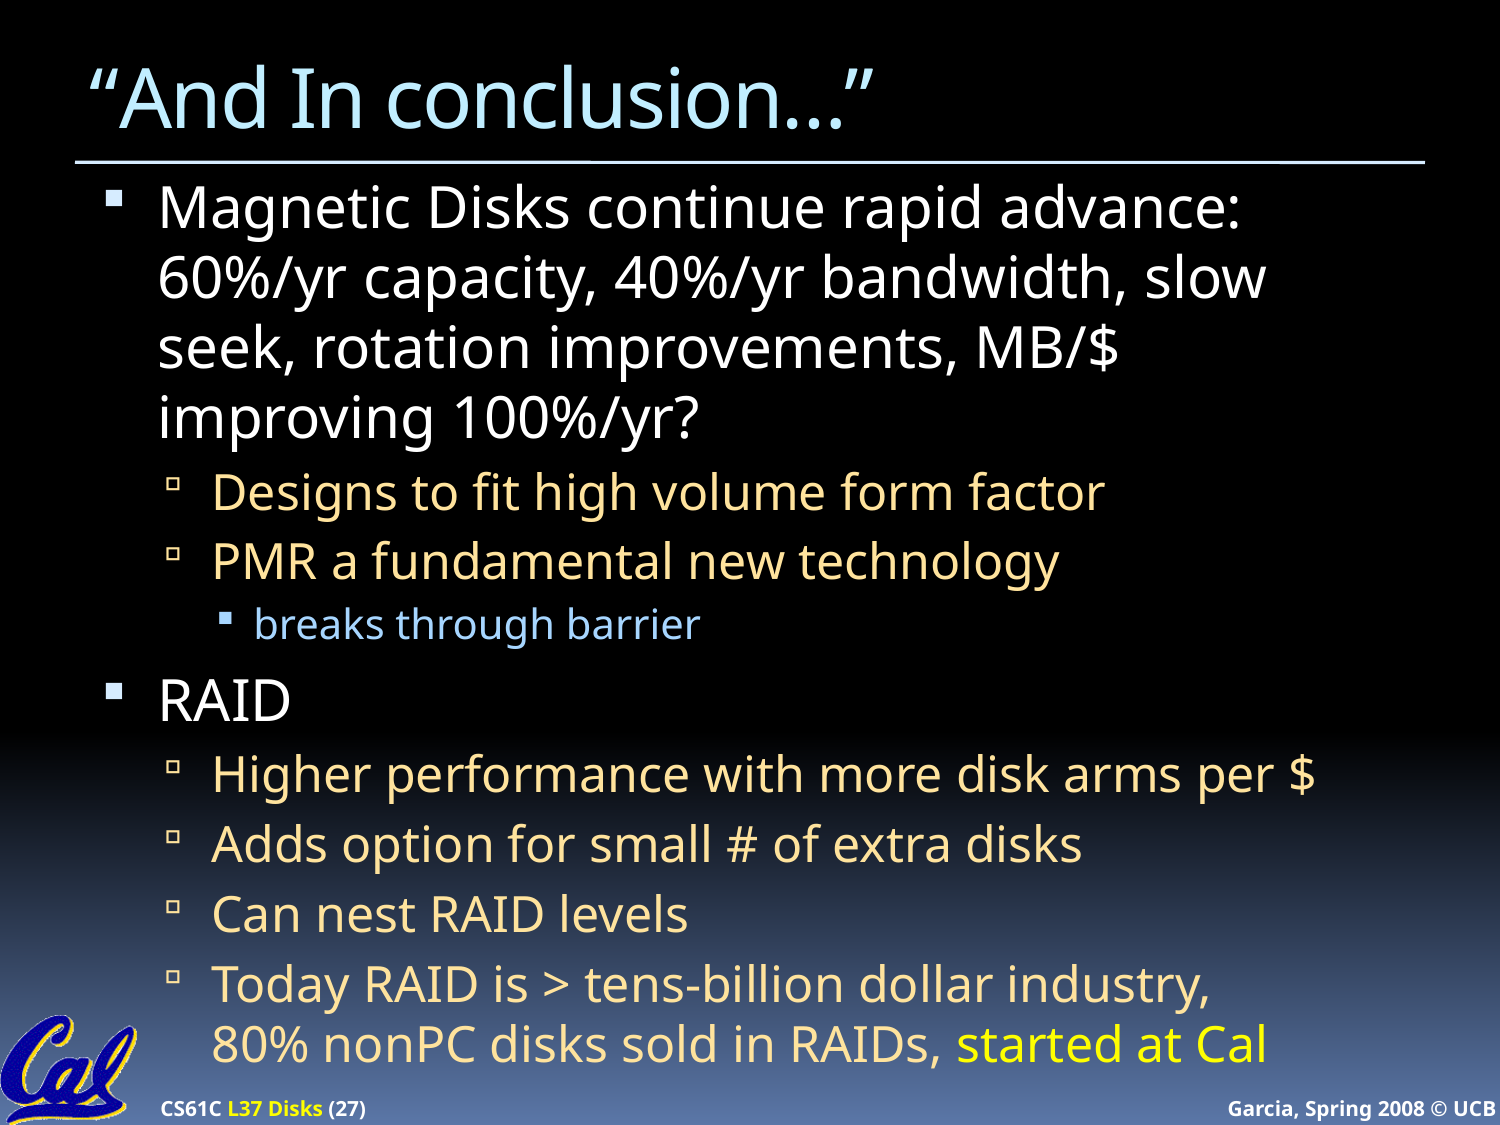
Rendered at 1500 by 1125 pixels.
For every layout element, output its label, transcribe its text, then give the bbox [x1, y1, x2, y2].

picture [0, 1015, 140, 1125]
list Magnetic Disks continue rapid advance: 60%/yr capacity, 40%/yr bandwidth, slow seek, rotation improvements, MB/$ improving 100%/yr? Designs to fit high volume form factor PMR a fundamental new technology breaks through barrier RAID Higher performance with more disk arms per $ Adds option for small # of extra disks Can nest RAID levels Today RAID is > tens-billion dollar industry, 80% nonPC disks sold in RAIDs, started at Cal [74, 162, 1426, 1043]
title “And In conclusion…” [75, 37, 1425, 162]
